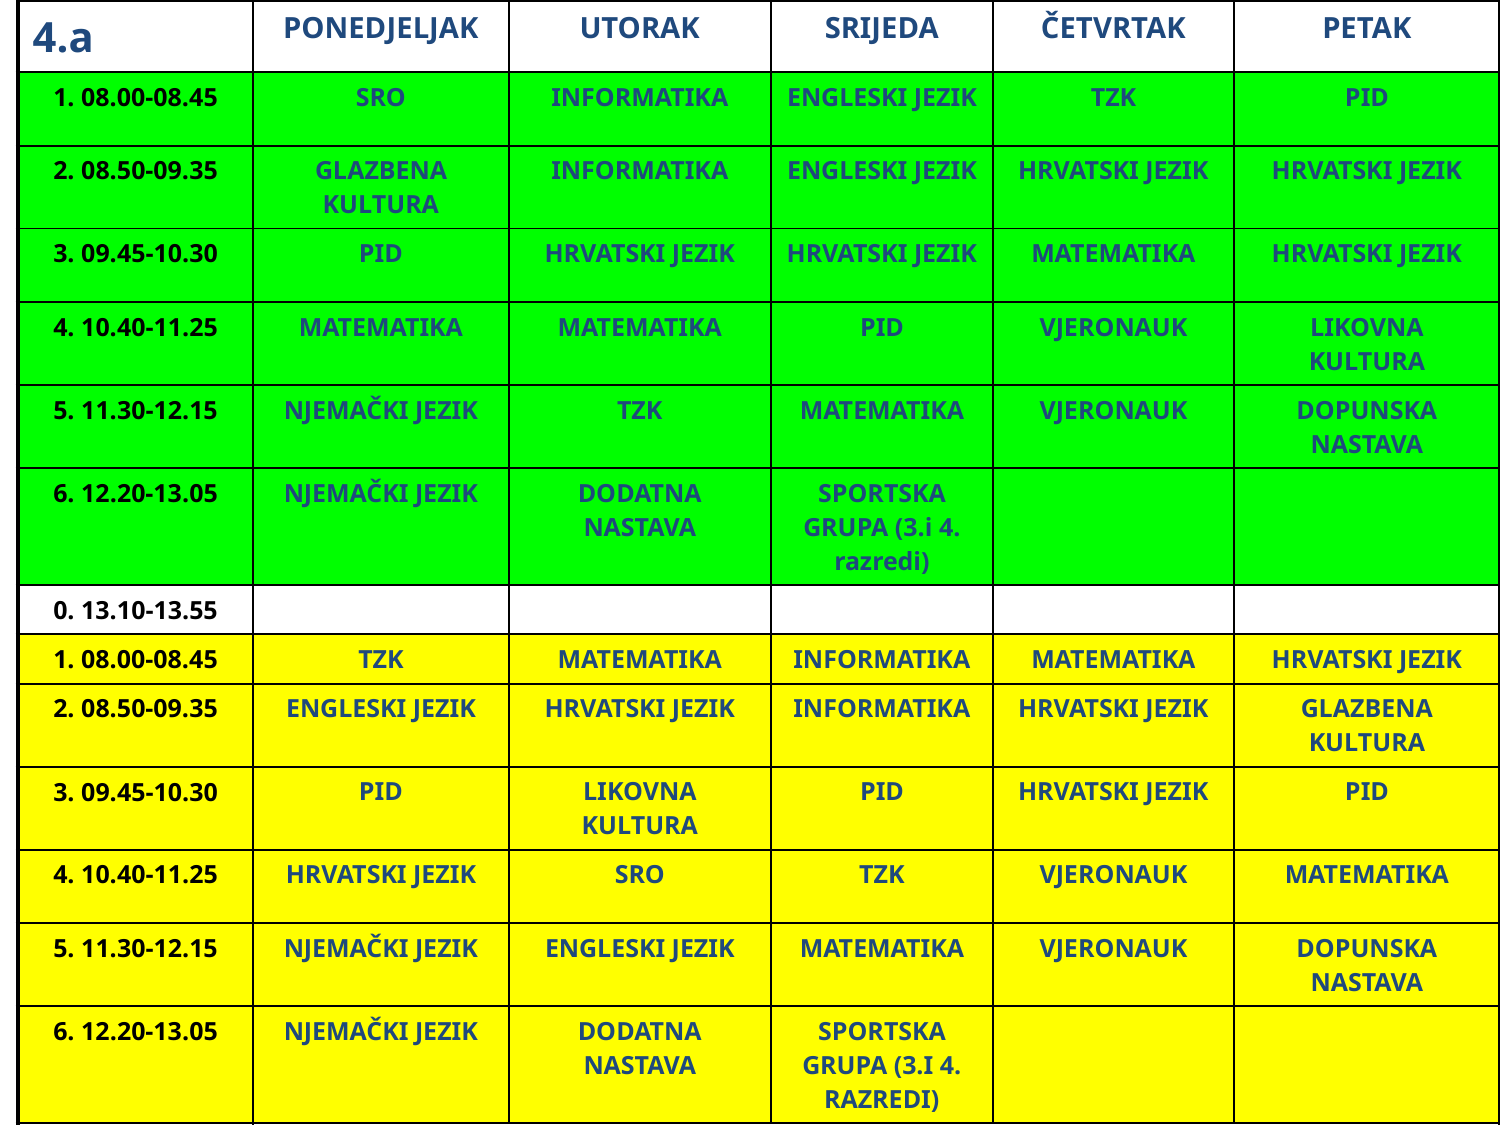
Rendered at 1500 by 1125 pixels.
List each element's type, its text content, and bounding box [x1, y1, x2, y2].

table_cell INFORMATIKA [772, 685, 992, 766]
table_cell MATEMATIKA [510, 303, 770, 384]
table_cell VJERONAUK [994, 851, 1233, 922]
table_cell MATEMATIKA [772, 924, 992, 1005]
table_cell 5. 11.30-12.15 [20, 924, 252, 1005]
table_header SRIJEDA [772, 2, 992, 71]
table_cell ENGLESKI JEZIK [254, 685, 508, 766]
table_cell HRVATSKI JEZIK [510, 685, 770, 766]
table_cell MATEMATIKA [510, 635, 770, 683]
table_cell DODATNA NASTAVA [510, 469, 770, 584]
table_cell LIKOVNA KULTURA [510, 768, 770, 849]
table_cell [772, 586, 992, 633]
table_cell [254, 586, 508, 633]
table_cell SRO [254, 73, 508, 145]
table_cell 6. 12.20-13.05 [20, 1007, 252, 1122]
table_cell 3. 09.45-10.30 [20, 229, 252, 301]
table_cell HRVATSKI JEZIK [1235, 229, 1498, 301]
table_cell 2. 08.50-09.35 [20, 147, 252, 228]
table_cell 3. 09.45-10.30 [20, 768, 252, 849]
table_cell HRVATSKI JEZIK [994, 768, 1233, 849]
table_cell MATEMATIKA [1235, 851, 1498, 922]
table_cell MATEMATIKA [254, 303, 508, 384]
table_cell PID [254, 768, 508, 849]
table_cell TZK [510, 386, 770, 467]
table_header UTORAK [510, 2, 770, 71]
table_cell 1. 08.00-08.45 [20, 635, 252, 683]
table_cell [510, 586, 770, 633]
table_cell HRVATSKI JEZIK [254, 851, 508, 922]
table_cell SPORTSKA GRUPA (3.i 4. razredi) [772, 469, 992, 584]
table_cell DOPUNSKA NASTAVA [1235, 924, 1498, 1005]
table_cell [1235, 469, 1498, 584]
table_cell ENGLESKI JEZIK [772, 73, 992, 145]
table_cell TZK [772, 851, 992, 922]
table_header ČETVRTAK [994, 2, 1233, 71]
table_cell LIKOVNA KULTURA [1235, 303, 1498, 384]
table_cell DOPUNSKA NASTAVA [1235, 386, 1498, 467]
table_cell INFORMATIKA [510, 147, 770, 228]
table_cell HRVATSKI JEZIK [1235, 635, 1498, 683]
table_cell DODATNA NASTAVA [510, 1007, 770, 1122]
table_cell MATEMATIKA [994, 229, 1233, 301]
table_header PETAK [1235, 2, 1498, 71]
table_cell INFORMATIKA [510, 73, 770, 145]
table_cell PID [772, 768, 992, 849]
table_cell INFORMATIKA [772, 635, 992, 683]
table_cell 4. 10.40-11.25 [20, 303, 252, 384]
table_cell MATEMATIKA [772, 386, 992, 467]
table_cell [1235, 586, 1498, 633]
table_cell MATEMATIKA [994, 635, 1233, 683]
table_cell 5. 11.30-12.15 [20, 386, 252, 467]
table_cell PID [1235, 73, 1498, 145]
table_cell VJERONAUK [994, 303, 1233, 384]
table_cell 1. 08.00-08.45 [20, 73, 252, 145]
table_cell HRVATSKI JEZIK [772, 229, 992, 301]
table_cell VJERONAUK [994, 924, 1233, 1005]
table_cell 4. 10.40-11.25 [20, 851, 252, 922]
table_cell SPORTSKA GRUPA (3.I 4. RAZREDI) [772, 1007, 992, 1122]
table_cell NJEMAČKI JEZIK [254, 924, 508, 1005]
table_cell 2. 08.50-09.35 [20, 685, 252, 766]
table_cell [994, 586, 1233, 633]
table_cell SRO [510, 851, 770, 922]
table_cell 6. 12.20-13.05 [20, 469, 252, 584]
table_cell ENGLESKI JEZIK [510, 924, 770, 1005]
table_cell PID [772, 303, 992, 384]
table_cell PID [254, 229, 508, 301]
table_cell NJEMAČKI JEZIK [254, 469, 508, 584]
table_cell HRVATSKI JEZIK [1235, 147, 1498, 228]
table_cell PID [1235, 768, 1498, 849]
table_cell TZK [994, 73, 1233, 145]
table_cell VJERONAUK [994, 386, 1233, 467]
table_header 4.a [20, 2, 252, 71]
table_cell NJEMAČKI JEZIK [254, 1007, 508, 1122]
table_cell ENGLESKI JEZIK [772, 147, 992, 228]
table_cell NJEMAČKI JEZIK [254, 386, 508, 467]
table_header PONEDJELJAK [254, 2, 508, 71]
table_cell [1235, 1007, 1498, 1122]
table_cell [994, 469, 1233, 584]
table_cell GLAZBENA KULTURA [254, 147, 508, 228]
table_cell HRVATSKI JEZIK [510, 229, 770, 301]
table_cell [994, 1007, 1233, 1122]
table_cell HRVATSKI JEZIK [994, 685, 1233, 766]
table_cell 0. 13.10-13.55 [20, 586, 252, 633]
table_cell HRVATSKI JEZIK [994, 147, 1233, 228]
table_cell GLAZBENA KULTURA [1235, 685, 1498, 766]
table_cell TZK [254, 635, 508, 683]
